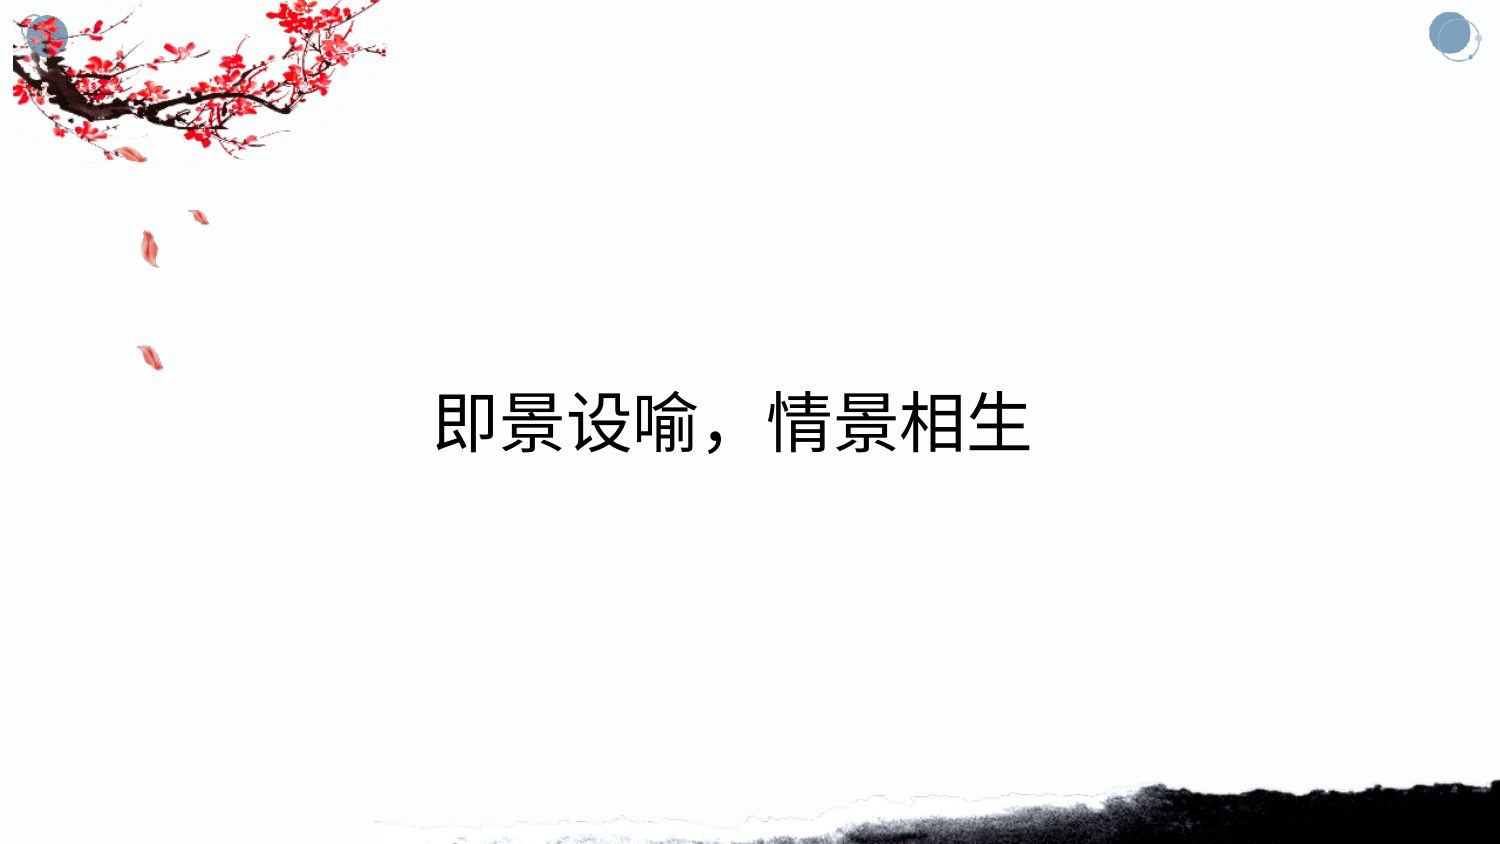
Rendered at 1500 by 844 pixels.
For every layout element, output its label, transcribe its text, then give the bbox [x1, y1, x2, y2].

text_box 即景设喻，情景相生 [545, 373, 1109, 469]
picture [0, 0, 545, 537]
picture [374, 778, 1500, 844]
picture [1411, 0, 1500, 73]
